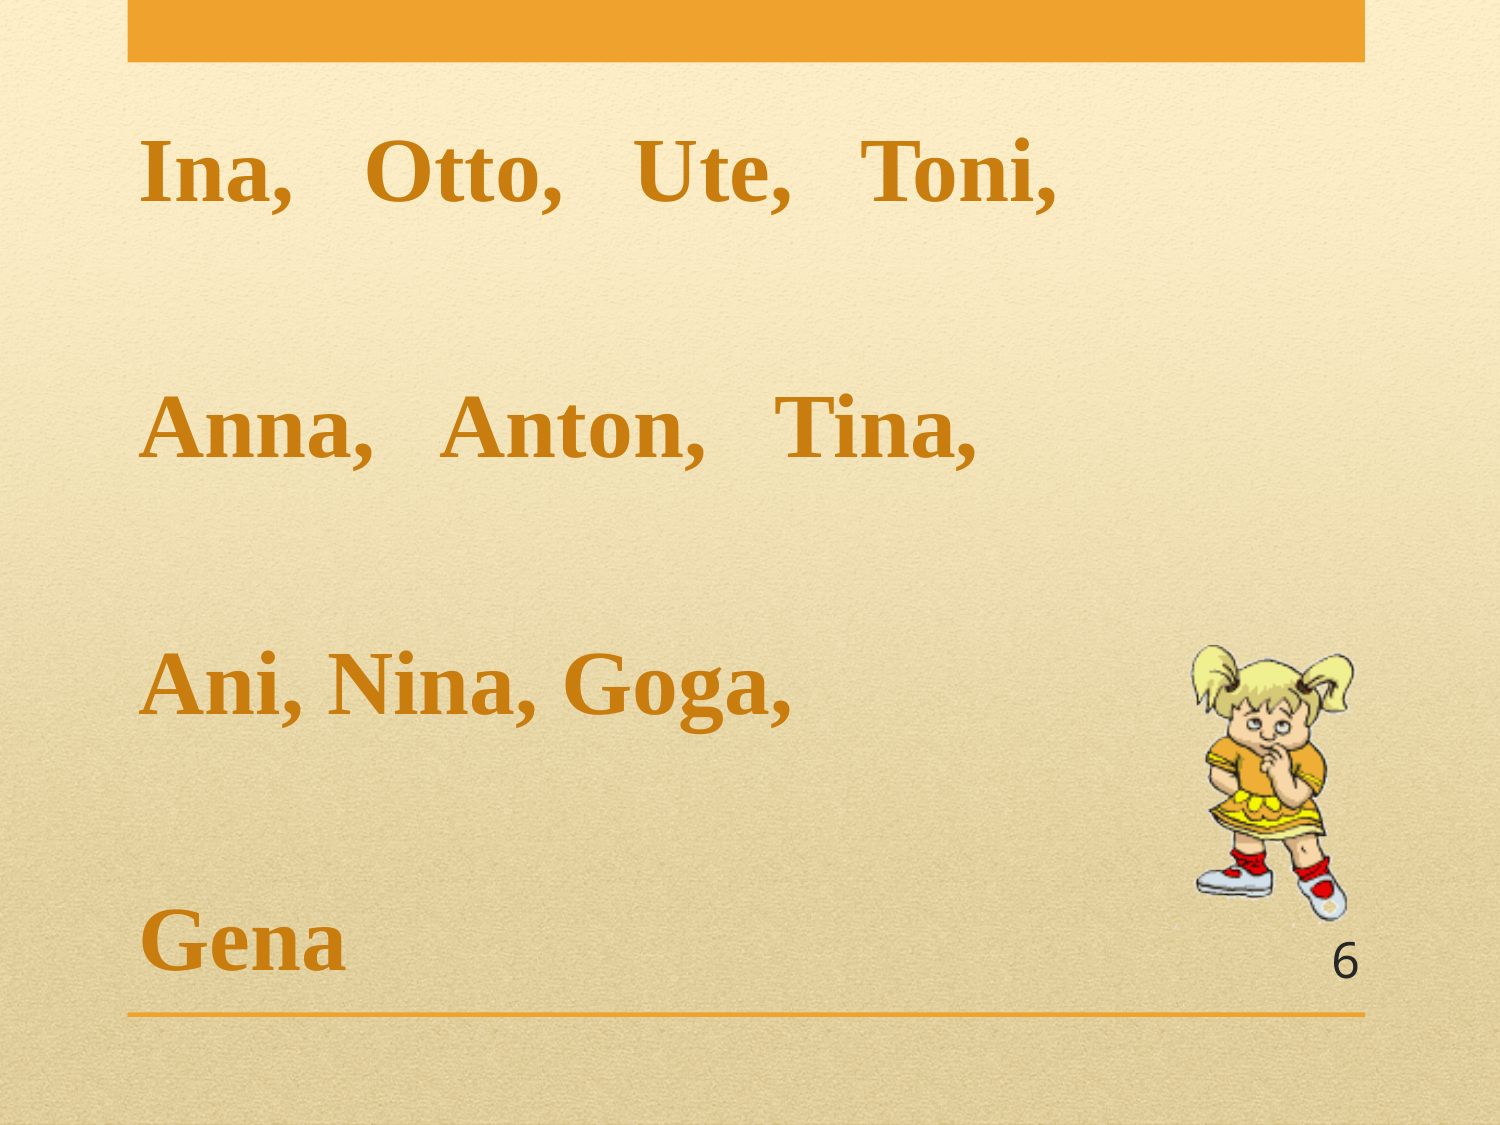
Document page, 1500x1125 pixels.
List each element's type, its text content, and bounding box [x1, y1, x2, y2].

slide_number 6 [1250, 933, 1375, 993]
picture [1174, 644, 1362, 930]
list Ina, Otto, Ute, Toni, Anna, Anton, Tina, Ani, Nina, Goga, Gena [123, 101, 1362, 998]
